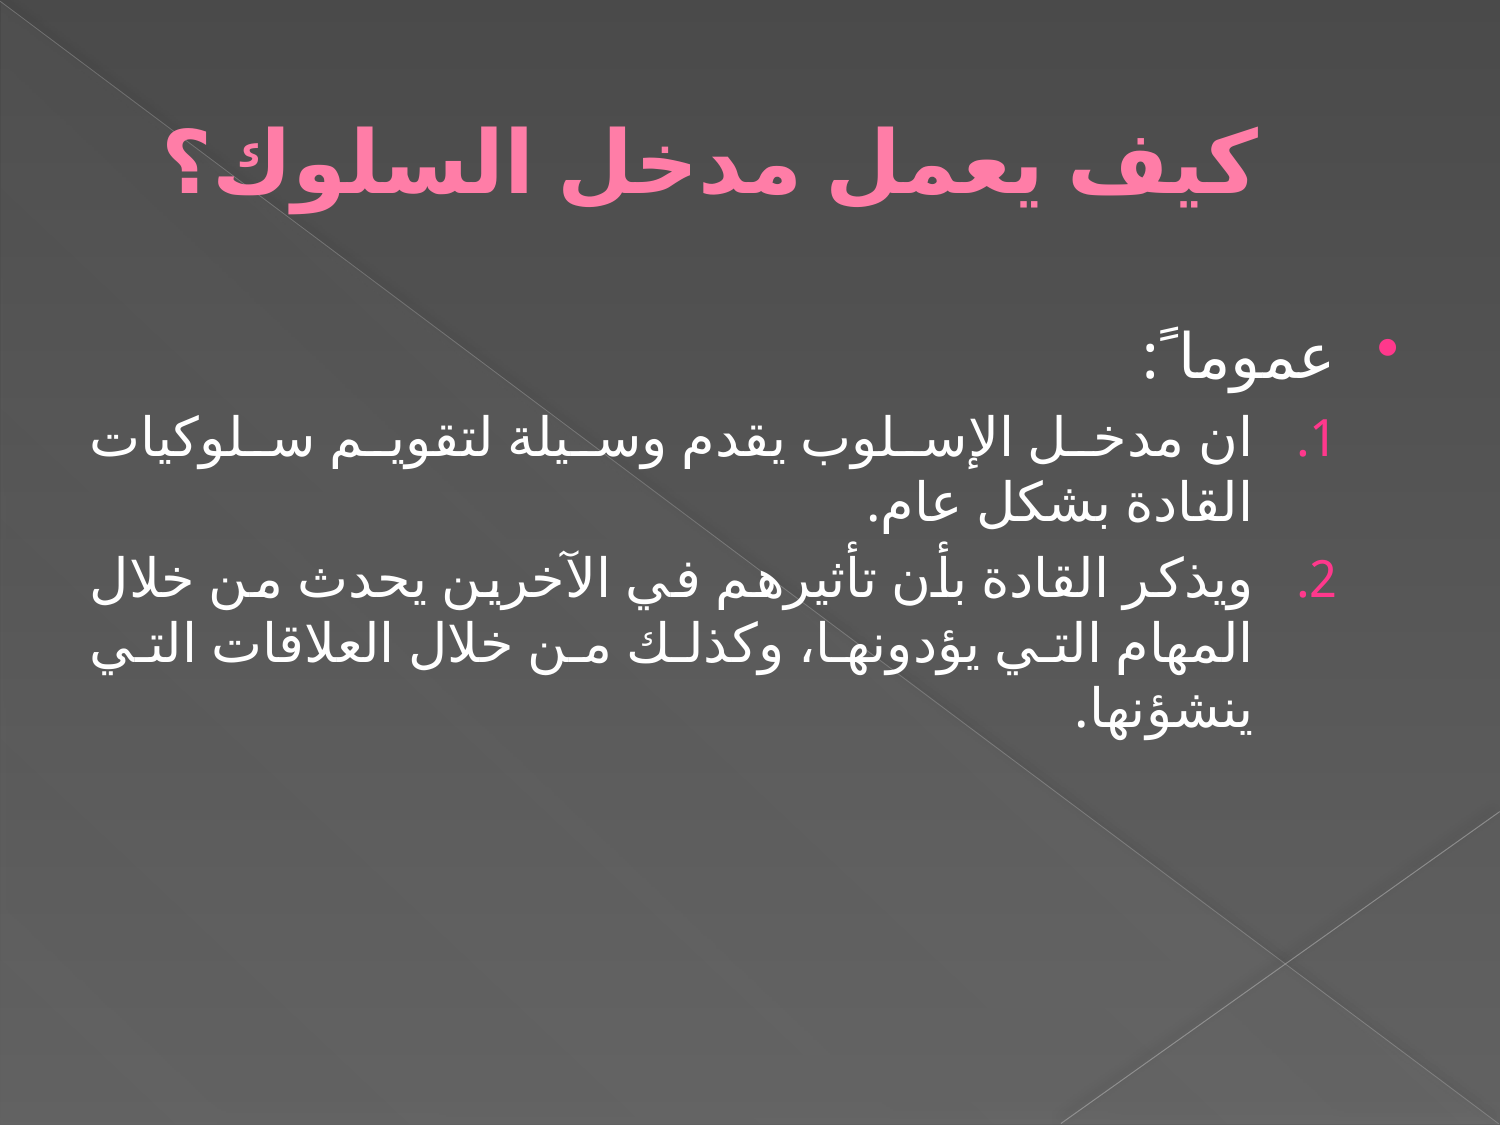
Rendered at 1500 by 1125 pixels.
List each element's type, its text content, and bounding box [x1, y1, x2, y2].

list عموما ً: ان مدخل الإسلوب يقدم وسيلة لتقويم سلوكيات القادة بشكل عام. ويذكر القادة بأن تأثيرهم في الآخرين يحدث من خلال المهام التي يؤدونها، وكذلك من خلال العلاقات التي ينشؤنها. [75, 308, 1425, 1059]
title كيف يعمل مدخل السلوك؟ [75, 43, 1425, 274]
